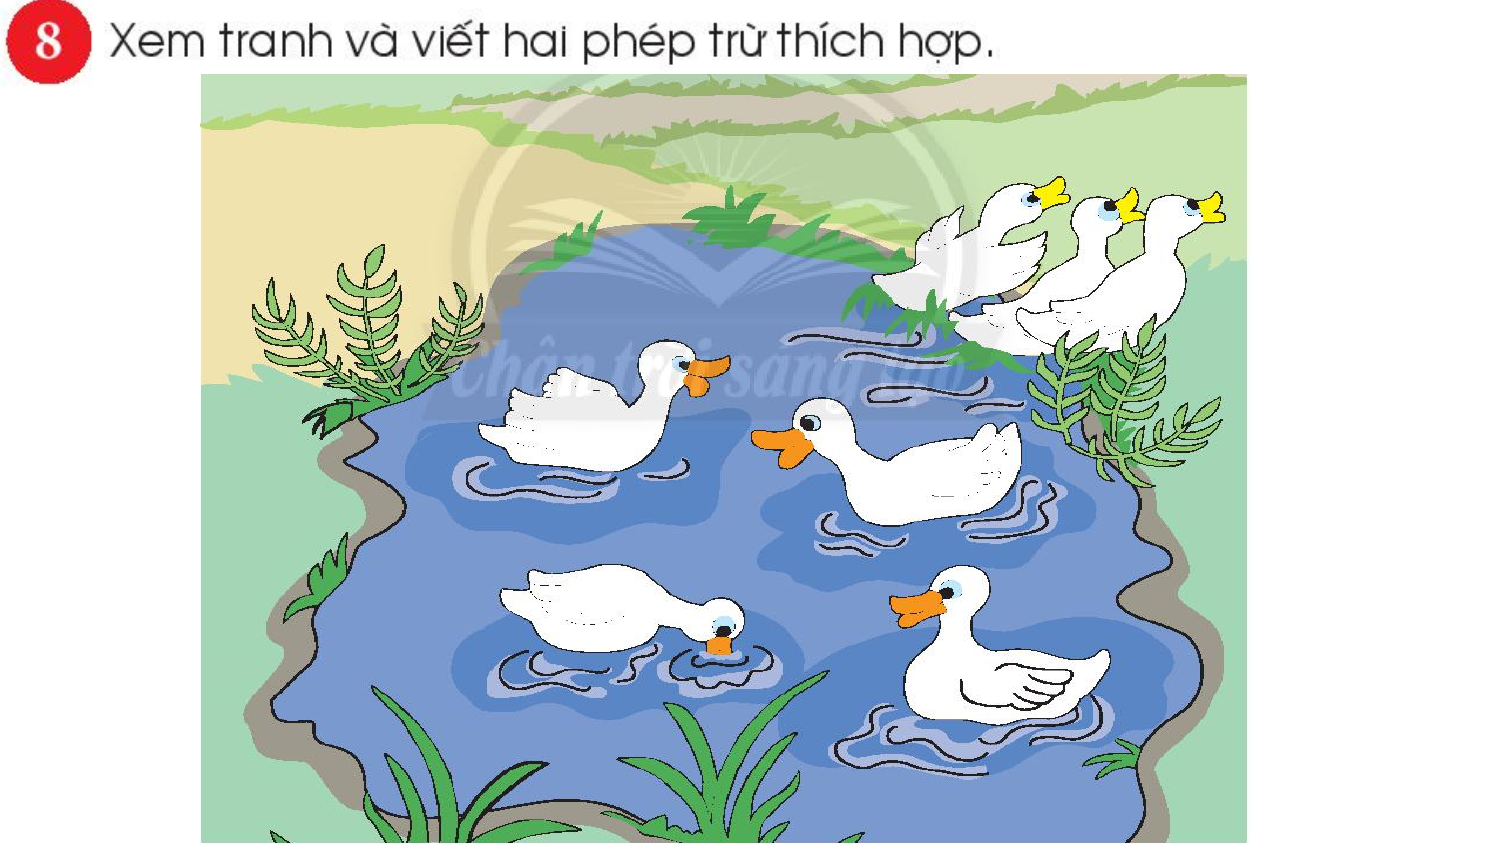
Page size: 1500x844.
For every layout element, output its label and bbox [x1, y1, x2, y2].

picture [0, 0, 1251, 844]
